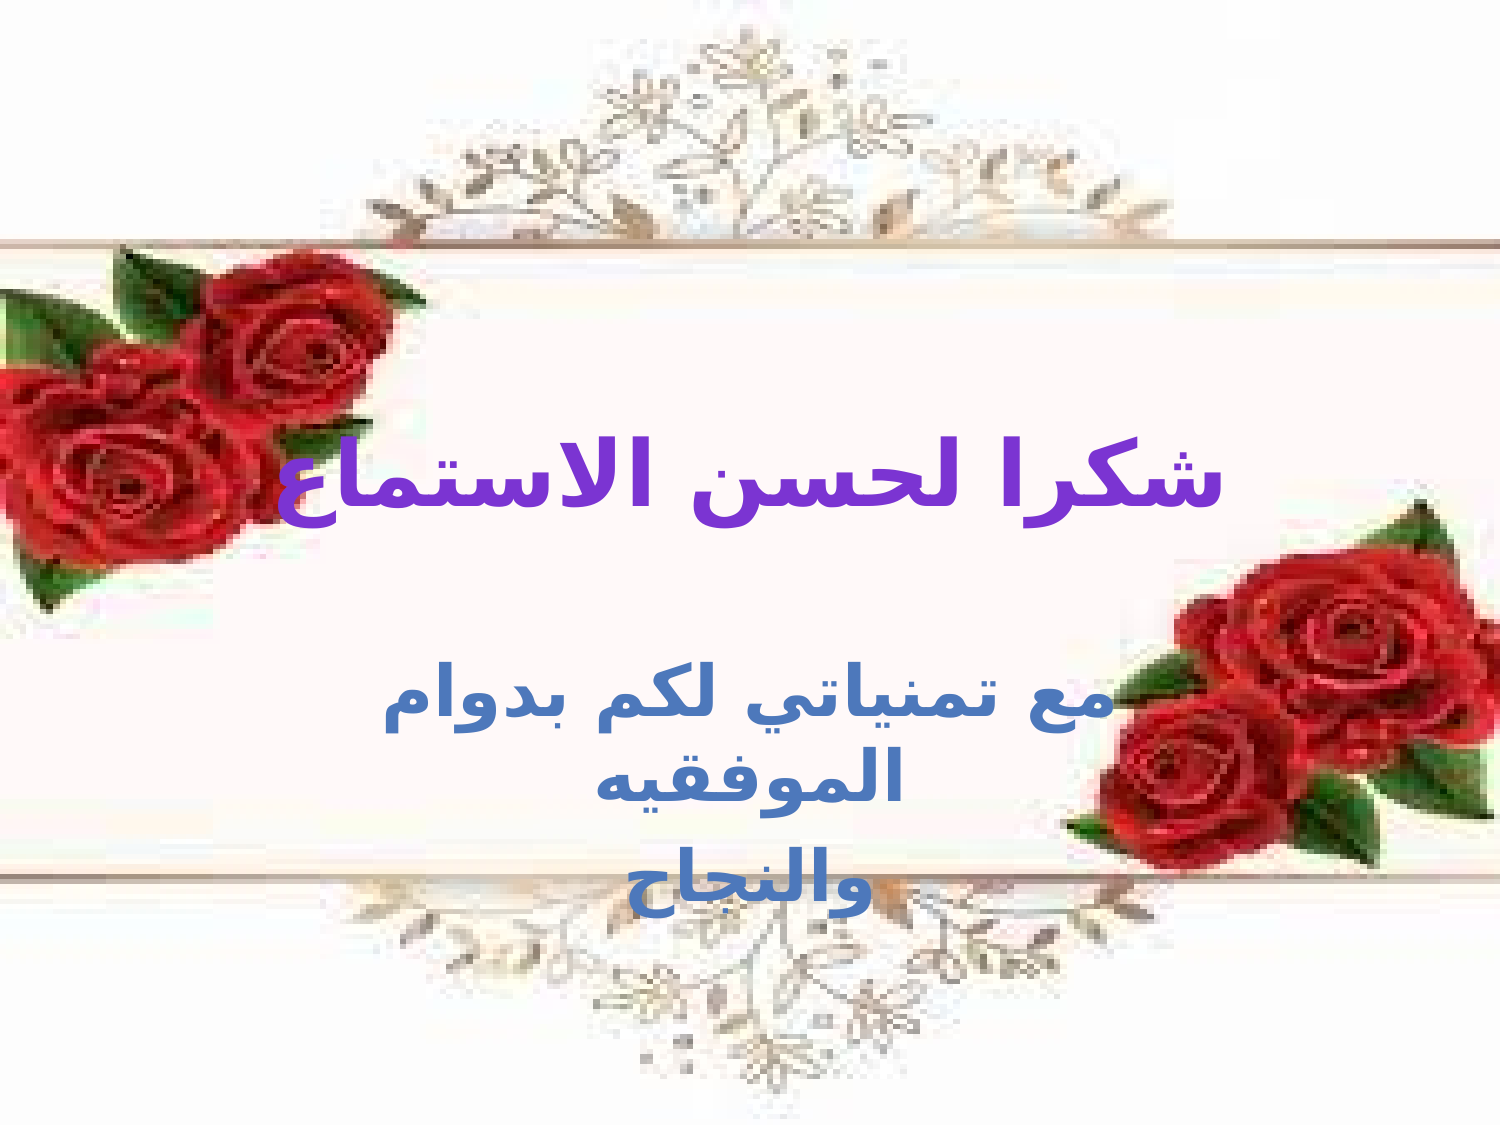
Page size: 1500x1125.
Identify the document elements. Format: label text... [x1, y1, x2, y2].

title شكرا لحسن الاستماع [112, 349, 1388, 591]
subtitle مع تمنياتي لكم بدوام الموفقيه والنجاح [225, 637, 1275, 925]
picture [0, 0, 1500, 1125]
